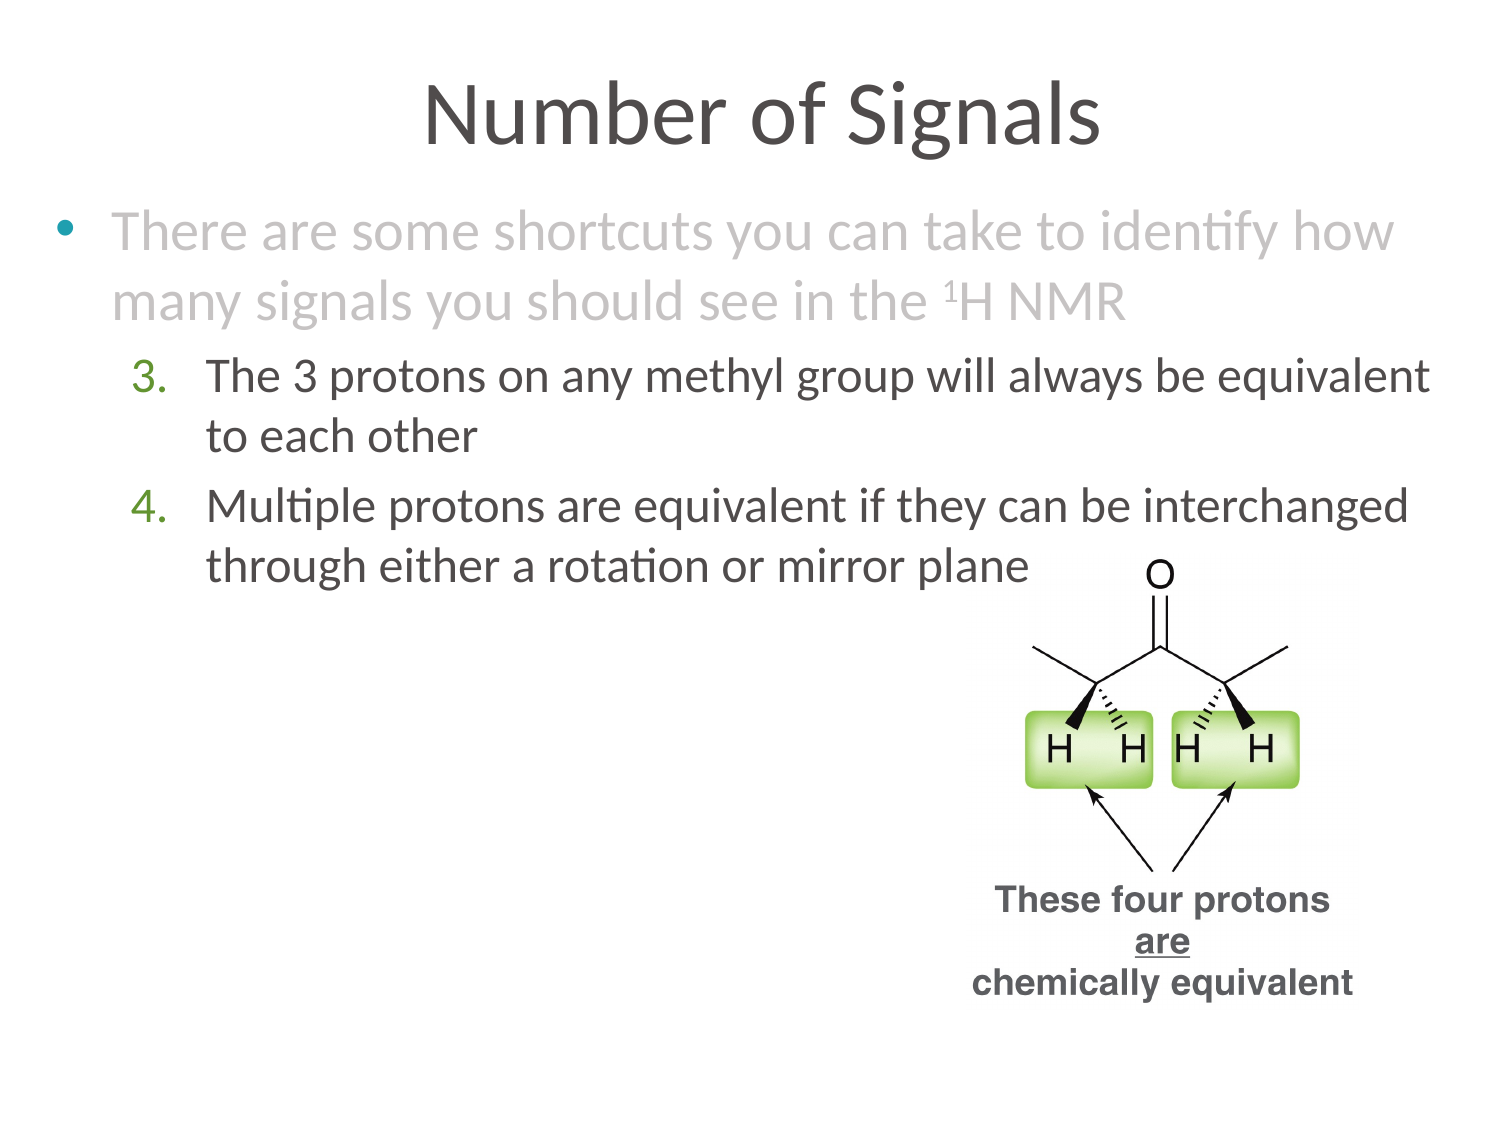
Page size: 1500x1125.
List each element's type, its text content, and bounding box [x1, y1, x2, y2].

picture [966, 552, 1359, 1010]
list There are some shortcuts you can take to identify how many signals you should see in the 1H NMR The 3 protons on any methyl group will always be equivalent to each other Multiple protons are equivalent if they can be interchanged through either a rotation or mirror plane [40, 184, 1467, 1043]
title Number of Signals [154, 31, 1351, 185]
